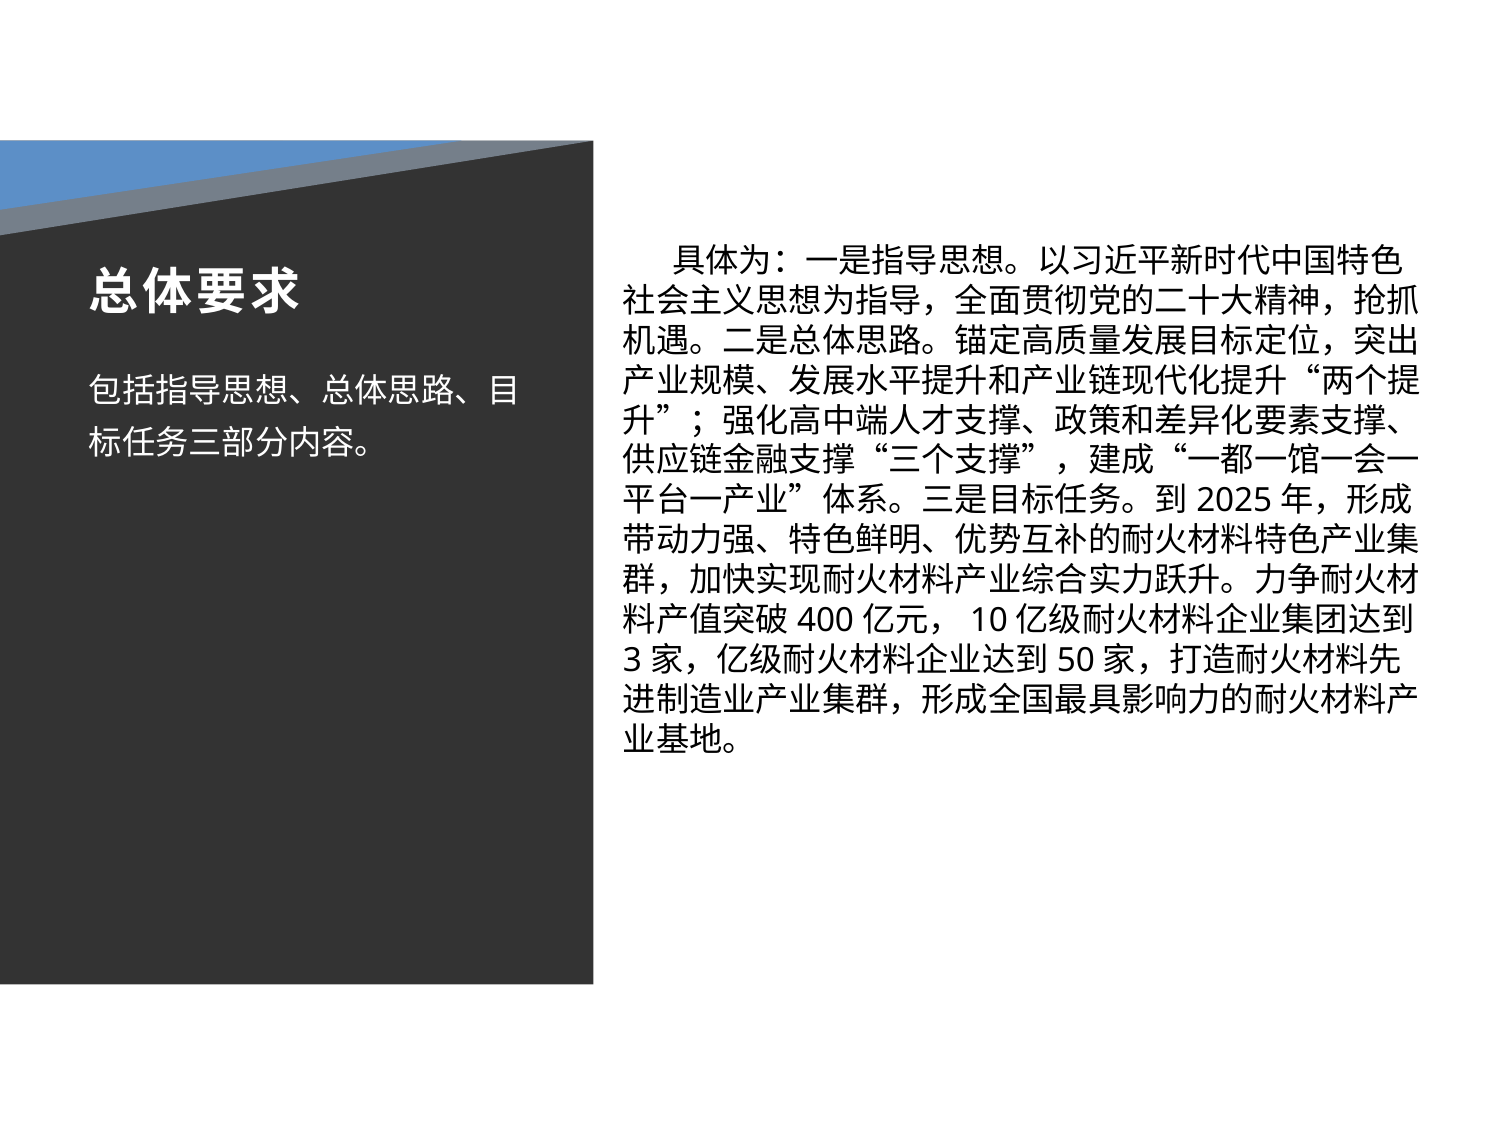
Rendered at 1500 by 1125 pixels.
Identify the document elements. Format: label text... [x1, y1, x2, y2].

text_box 具体为：一是指导思想。以习近平新时代中国特色社会主义思想为指导，全面贯彻党的二十大精神，抢抓机遇。二是总体思路。锚定高质量发展目标定位，突出产业规模、发展水平提升和产业链现代化提升“两个提升”；强化高中端人才支撑、政策和差异化要素支撑、供应链金融支撑“三个支撑”，建成“一都一馆一会一平台一产业”体系。三是目标任务。到2025年，形成带动力强、特色鲜明、优势互补的耐火材料特色产业集群，加快实现耐火材料产业综合实力跃升。力争耐火材料产值突破400亿元，10亿级耐火材料企业集团达到3家，亿级耐火材料企业达到50家，打造耐火材料先进制造业产业集群，形成全国最具影响力的耐火材料产业基地。 [608, 231, 1442, 766]
title 总体要求 [71, 235, 559, 344]
list 包括指导思想、总体思路、目标任务三部分内容。 [72, 357, 559, 862]
